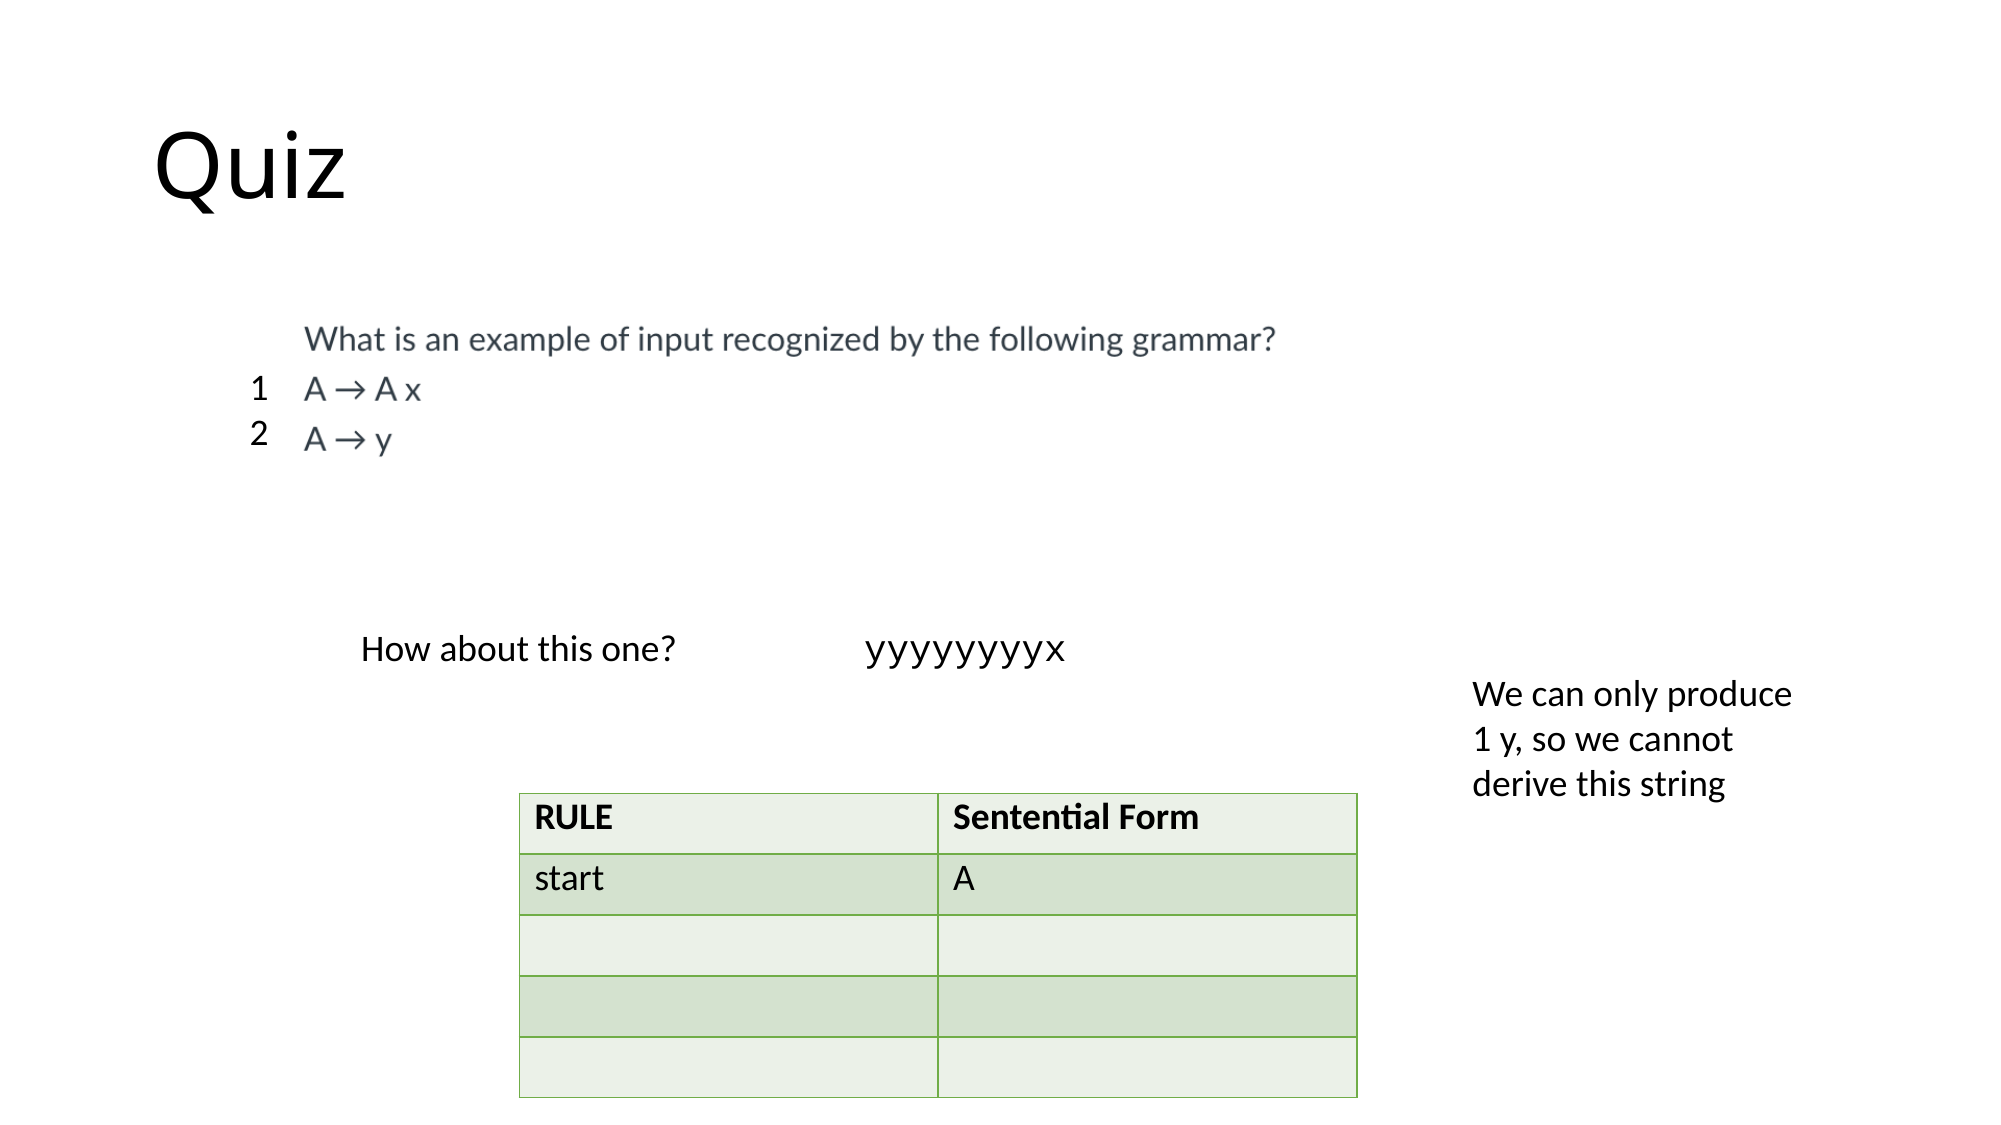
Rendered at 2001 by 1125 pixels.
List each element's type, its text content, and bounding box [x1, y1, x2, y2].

table_cell [939, 1038, 1356, 1097]
table_header Sentential Form [939, 794, 1356, 853]
table_cell [939, 977, 1356, 1036]
text_box yyyyyyyyx [849, 617, 1082, 677]
picture [283, 259, 1786, 478]
table_cell [939, 916, 1356, 975]
table_cell [520, 1038, 937, 1097]
table_cell [520, 977, 937, 1036]
table_cell start [520, 855, 937, 914]
table_cell A [939, 855, 1356, 914]
text_box How about this one? [346, 617, 693, 677]
table_header RULE [520, 794, 937, 853]
text_box We can only produce 1 y, so we cannot derive this string [1457, 661, 1808, 811]
text_box 1 2 [234, 355, 283, 461]
table_cell [520, 916, 937, 975]
title Quiz [137, 59, 1863, 278]
